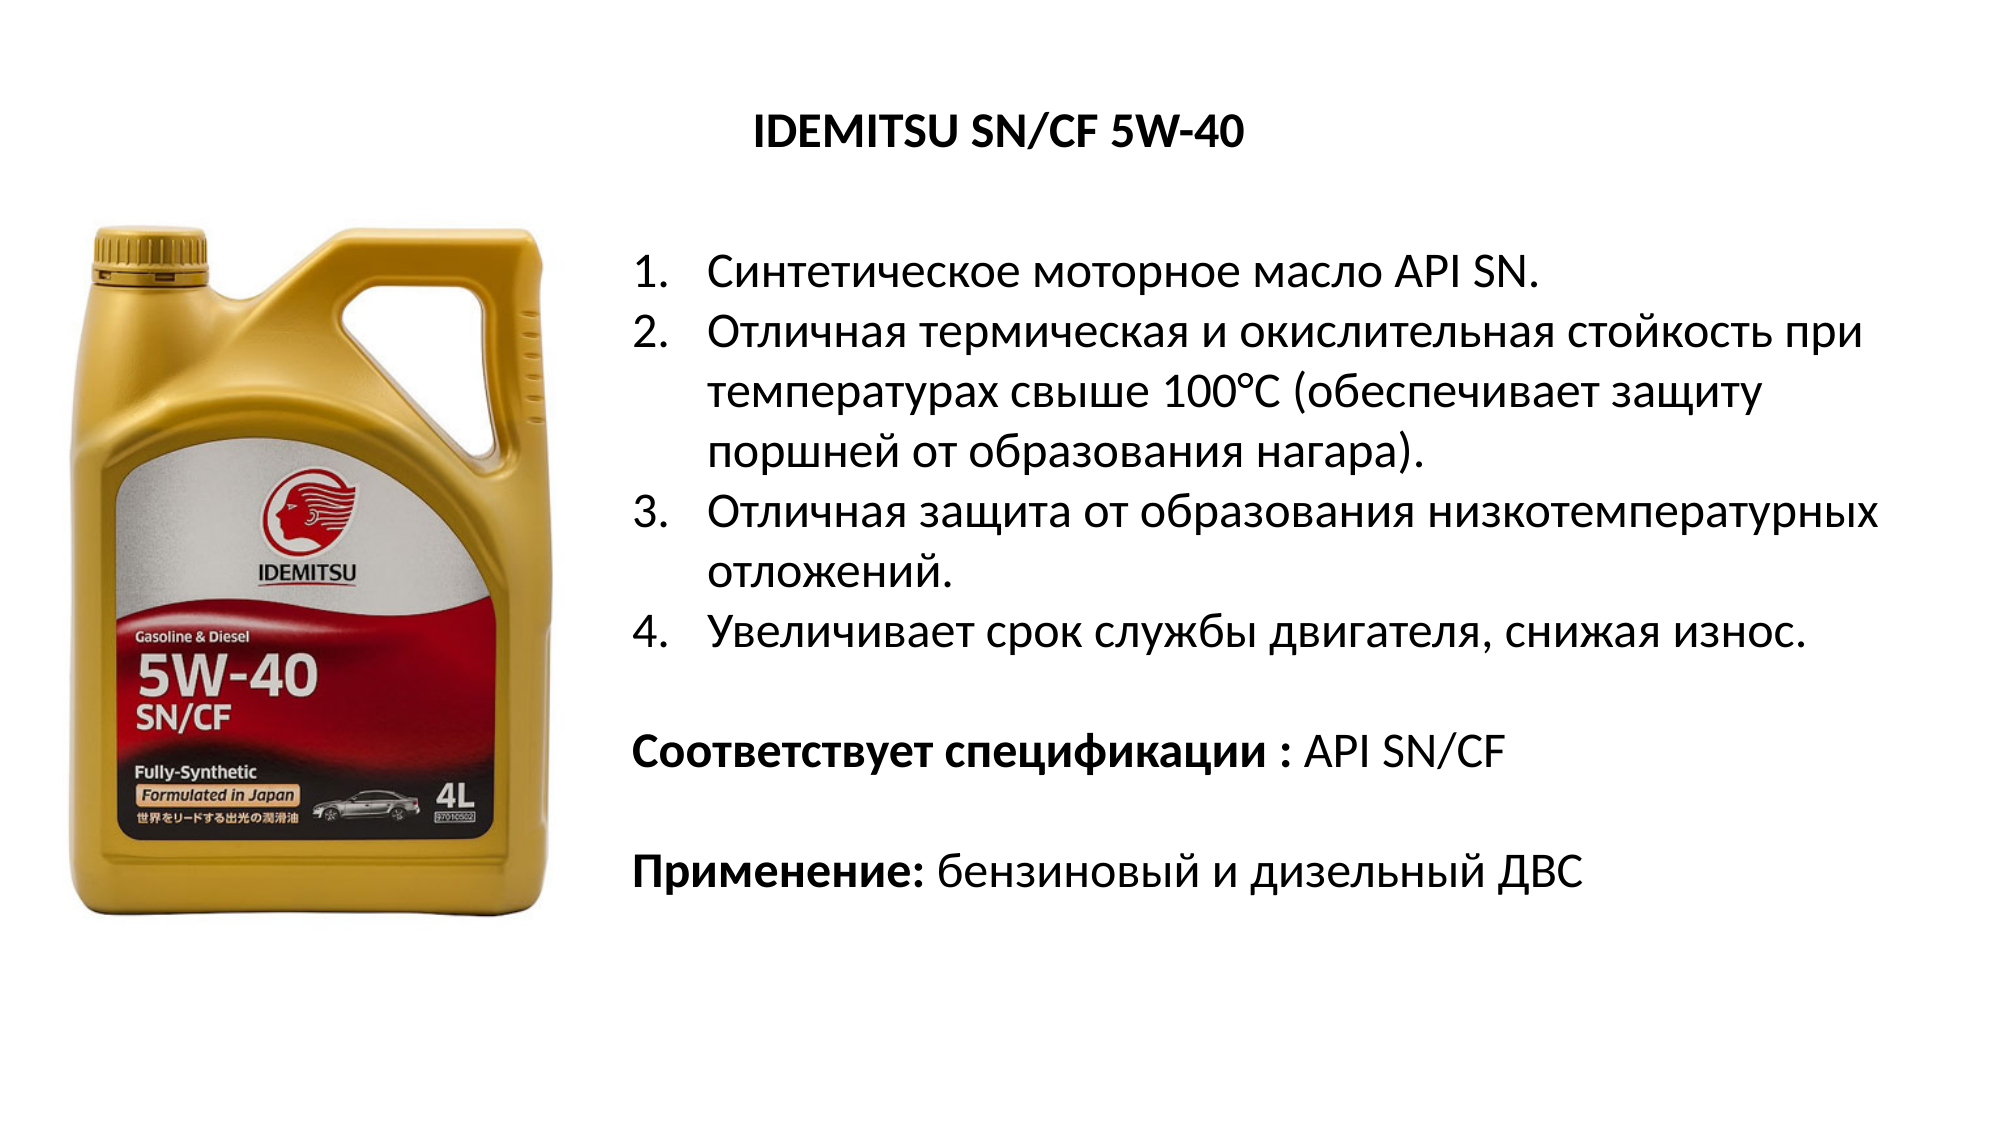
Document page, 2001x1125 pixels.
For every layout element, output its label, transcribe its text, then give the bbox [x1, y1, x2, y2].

text_box Синтетическое моторное масло API SN. Отличная термическая и окислительная стойкость при температурах свыше 100°С (обеспечивает защиту поршней от образования нагара). Отличная защита от образования низкотемпературных отложений. Увеличивает срок службы двигателя, снижая износ. Соответствует спецификации : API SN/CF Применение: бензиновый и дизельный ДВС [618, 230, 1950, 1000]
text_box IDEMITSU SN/CF 5W-40 [738, 89, 1272, 165]
picture [0, 125, 618, 1000]
